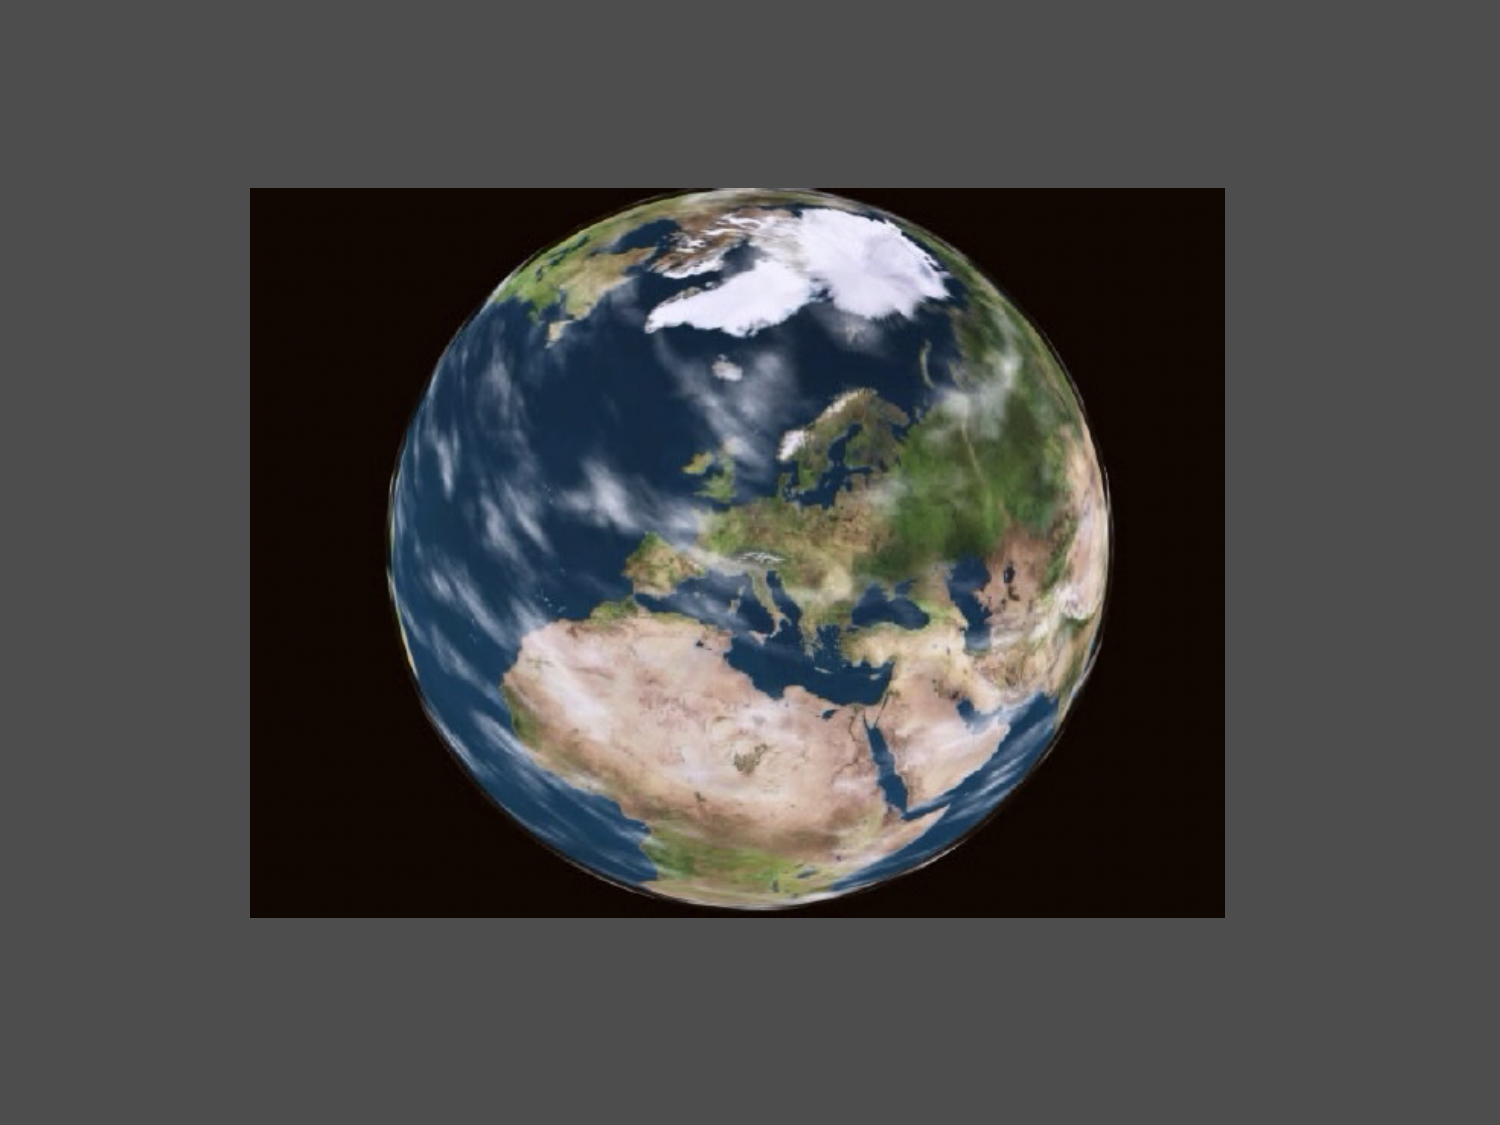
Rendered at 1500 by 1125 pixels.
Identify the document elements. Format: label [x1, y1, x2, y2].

text_box [249, 187, 1226, 919]
